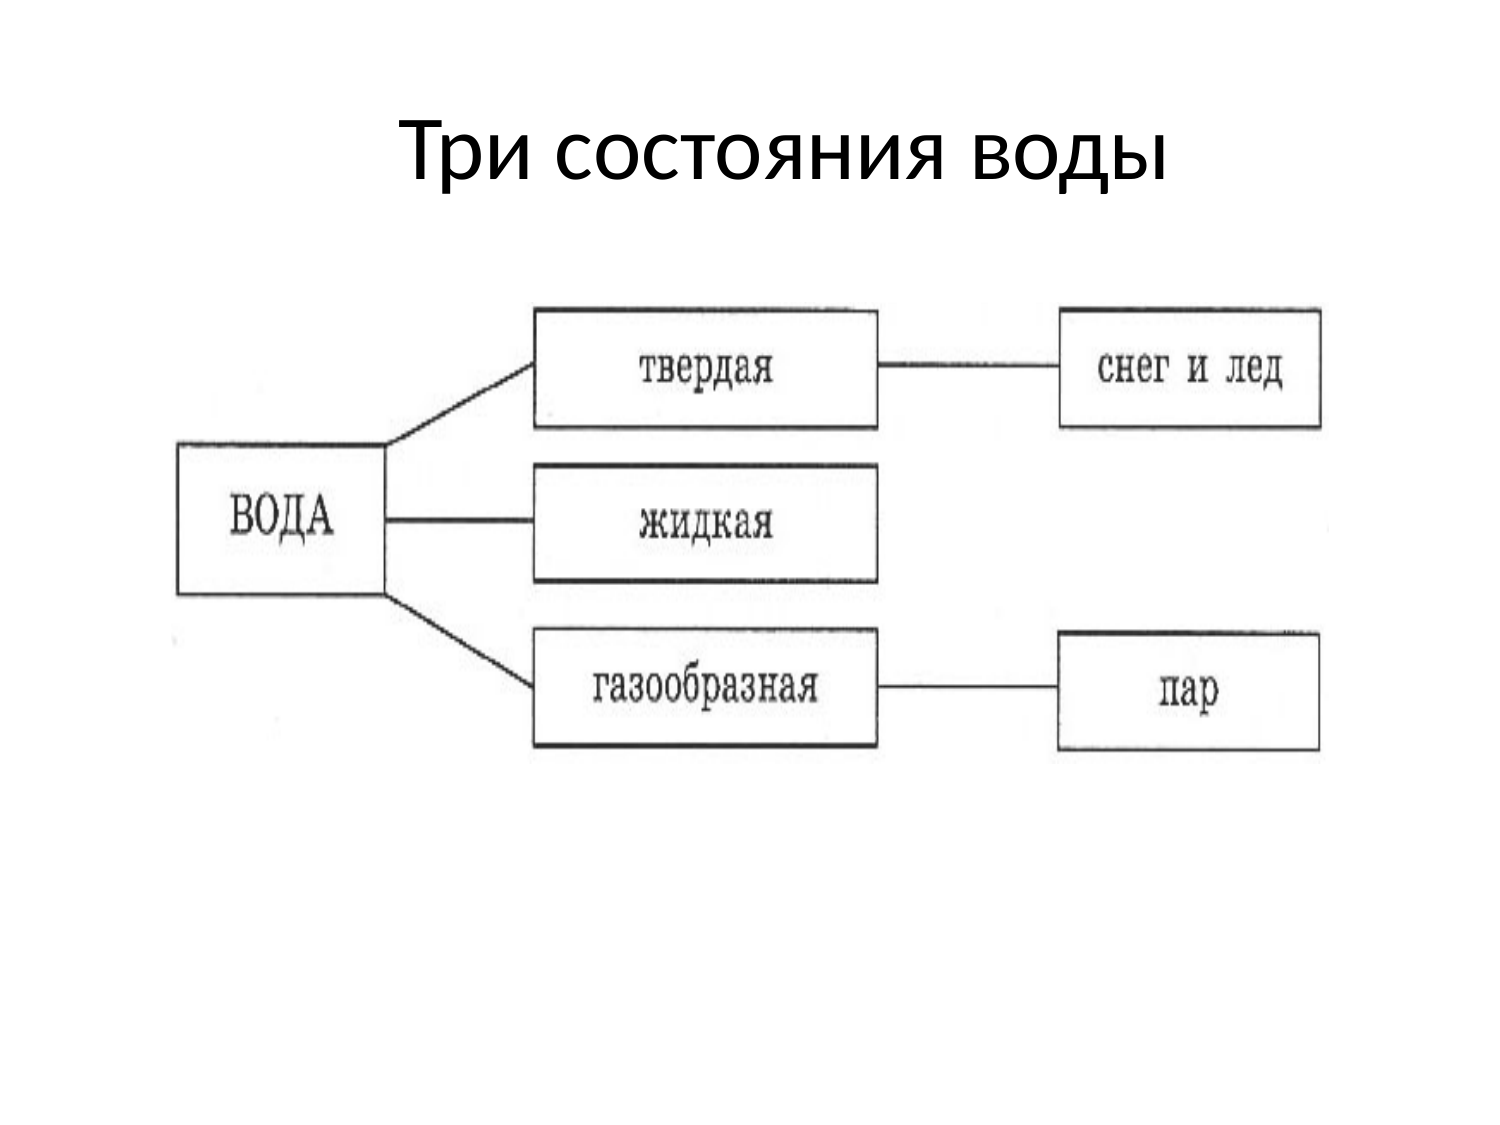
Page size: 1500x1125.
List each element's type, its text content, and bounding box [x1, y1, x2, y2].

picture [170, 302, 1329, 764]
title Три состояния воды [147, 66, 1423, 220]
